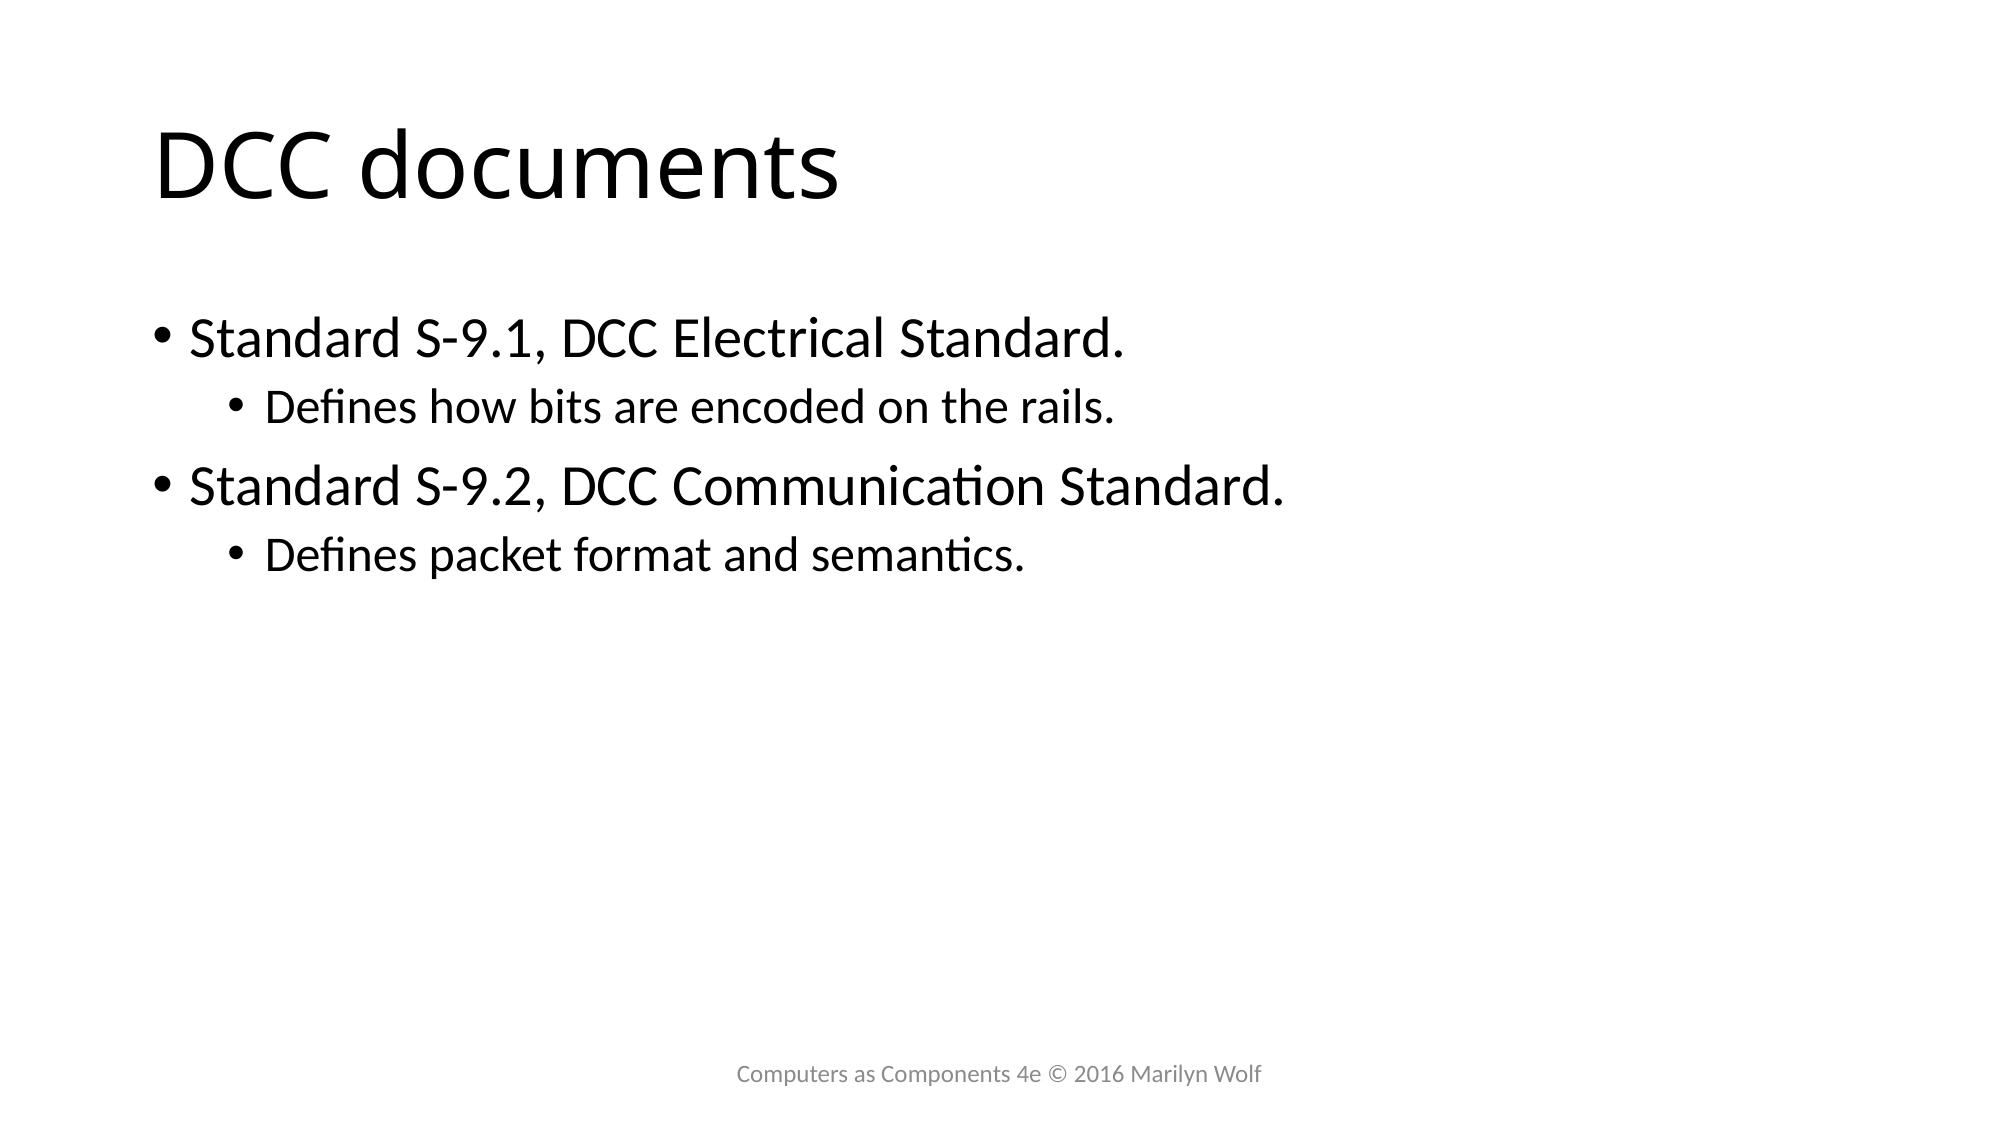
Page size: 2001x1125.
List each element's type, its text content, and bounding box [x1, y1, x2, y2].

footer Computers as Components 4e © 2016 Marilyn Wolf [662, 1042, 1338, 1103]
list Standard S-9.1, DCC Electrical Standard. Defines how bits are encoded on the rails. Standard S-9.2, DCC Communication Standard. Defines packet format and semantics. [137, 299, 1863, 1014]
title DCC documents [137, 59, 1863, 278]
